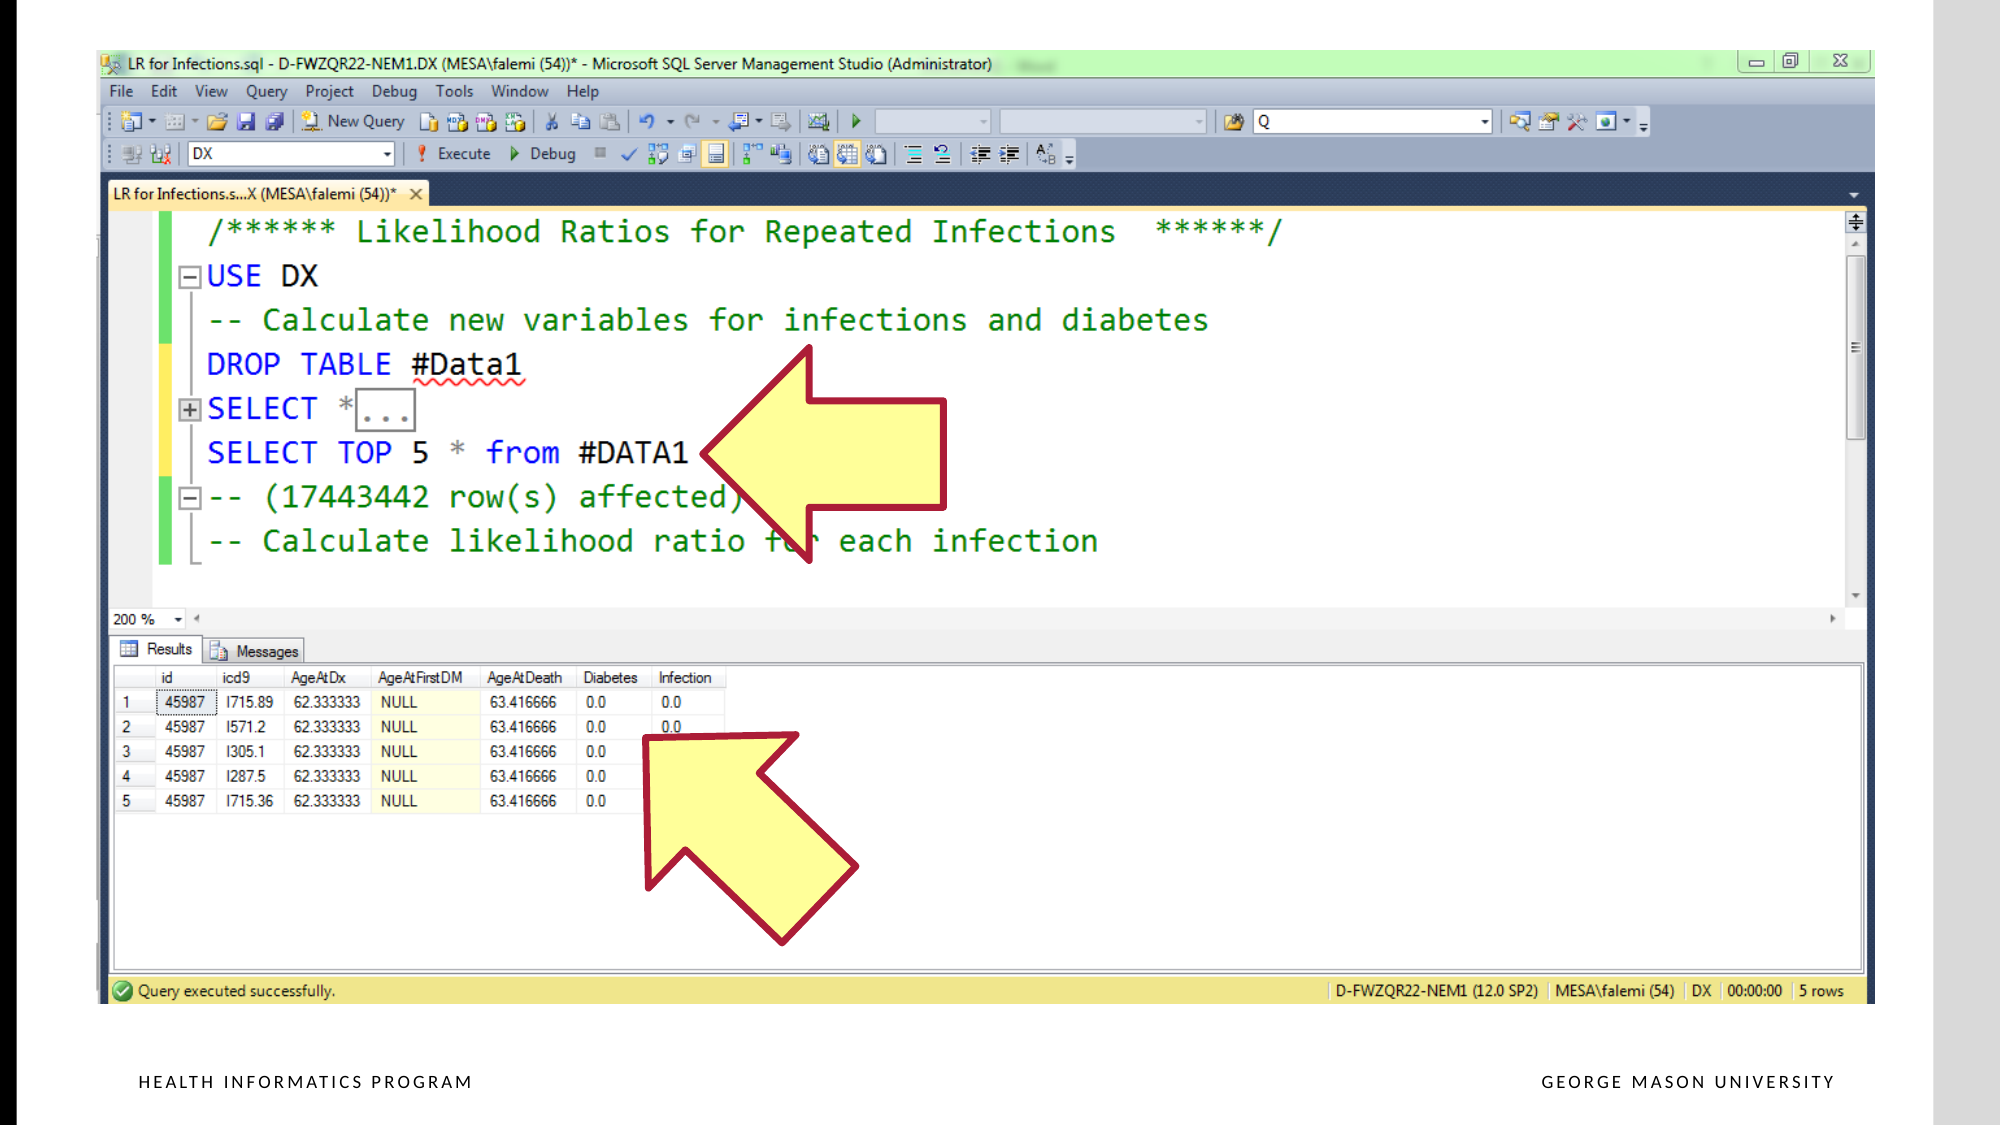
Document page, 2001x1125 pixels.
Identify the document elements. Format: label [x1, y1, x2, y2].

picture [96, 50, 1876, 1004]
